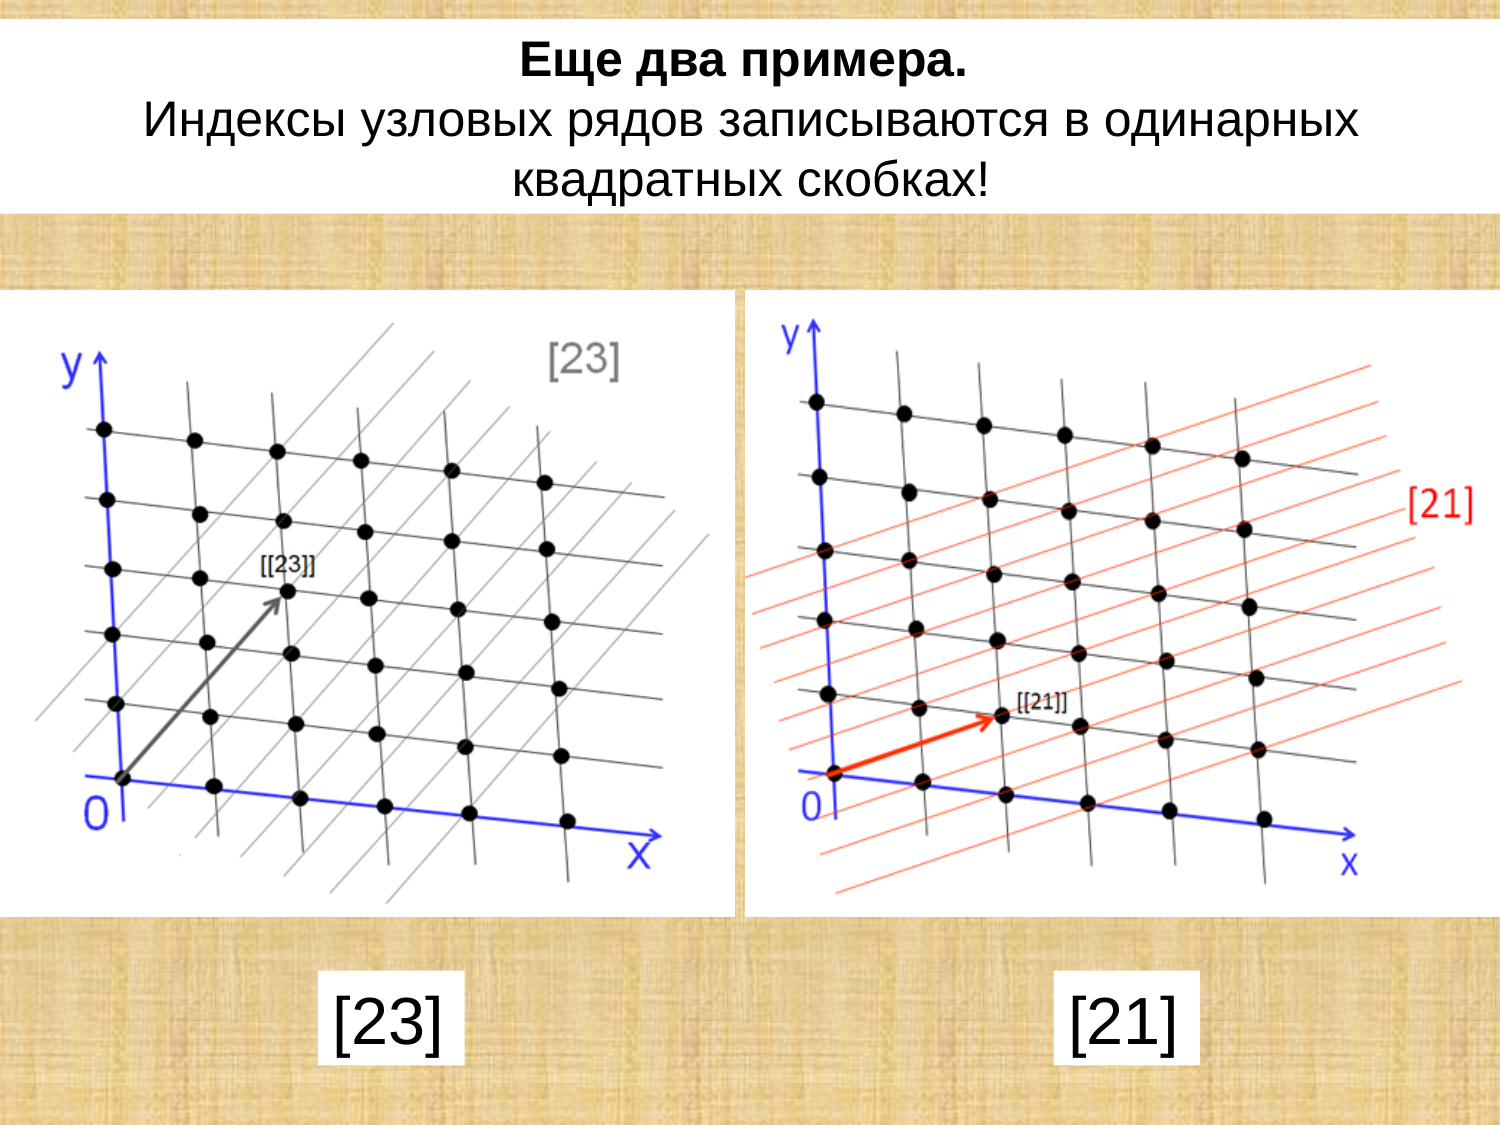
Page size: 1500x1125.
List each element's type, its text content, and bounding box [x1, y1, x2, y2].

text_box [23] [317, 970, 465, 1066]
text_box [21] [1053, 970, 1200, 1066]
picture [0, 214, 1500, 1125]
text_box Еще два примера. Индексы узловых рядов записываются в одинарных квадратных скобках! [0, 18, 1500, 214]
picture [0, 0, 1500, 18]
